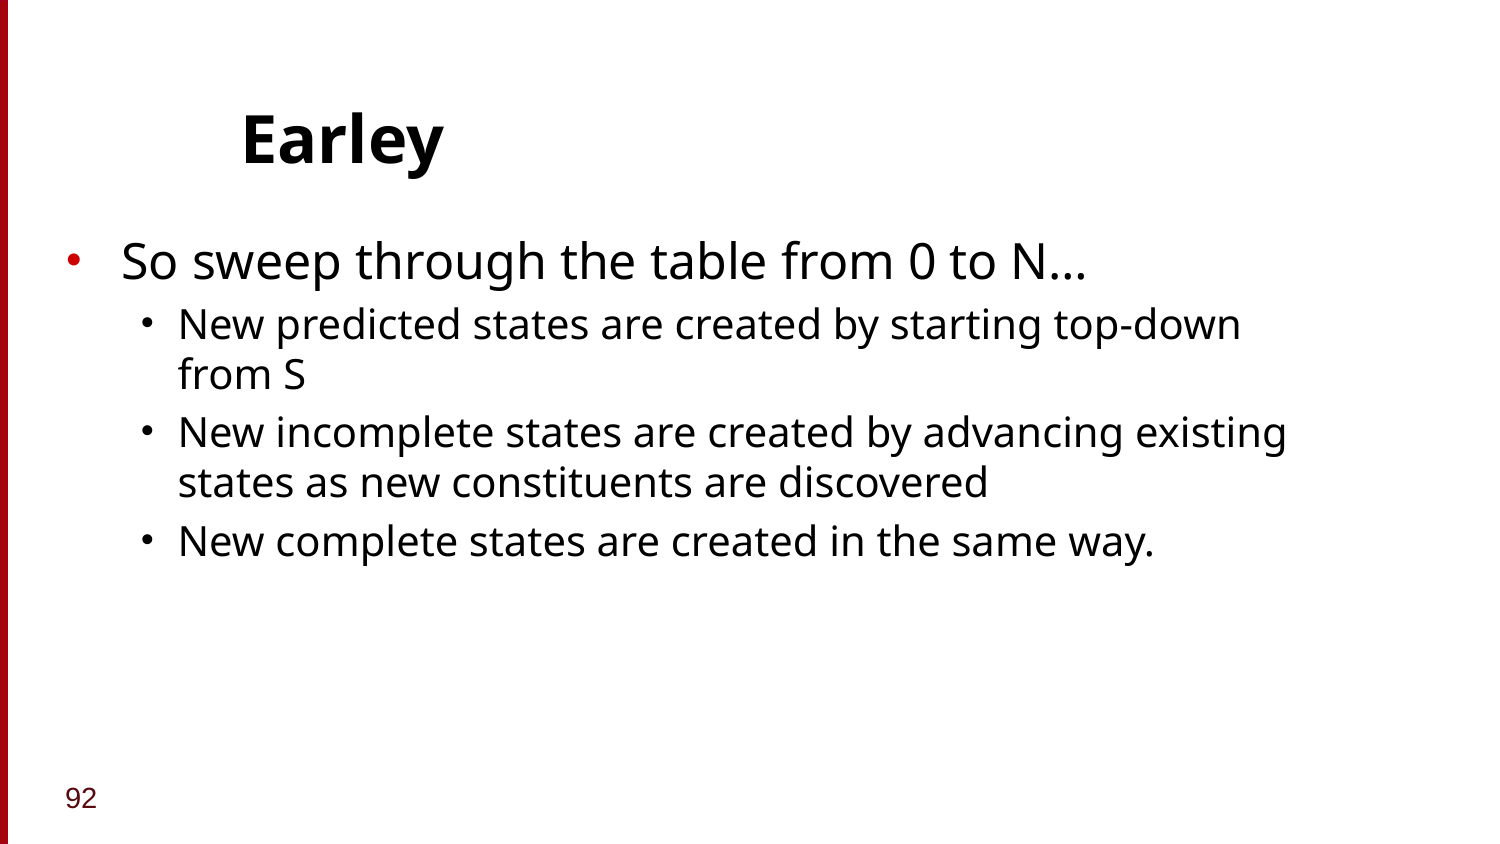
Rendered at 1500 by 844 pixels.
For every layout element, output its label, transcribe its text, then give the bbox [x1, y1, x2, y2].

list So sweep through the table from 0 to N… New predicted states are created by starting top-down from S New incomplete states are created by advancing existing states as new constituents are discovered New complete states are created in the same way. [50, 221, 1325, 769]
slide_number 92 [49, 771, 376, 829]
title Earley [225, 62, 1450, 185]
